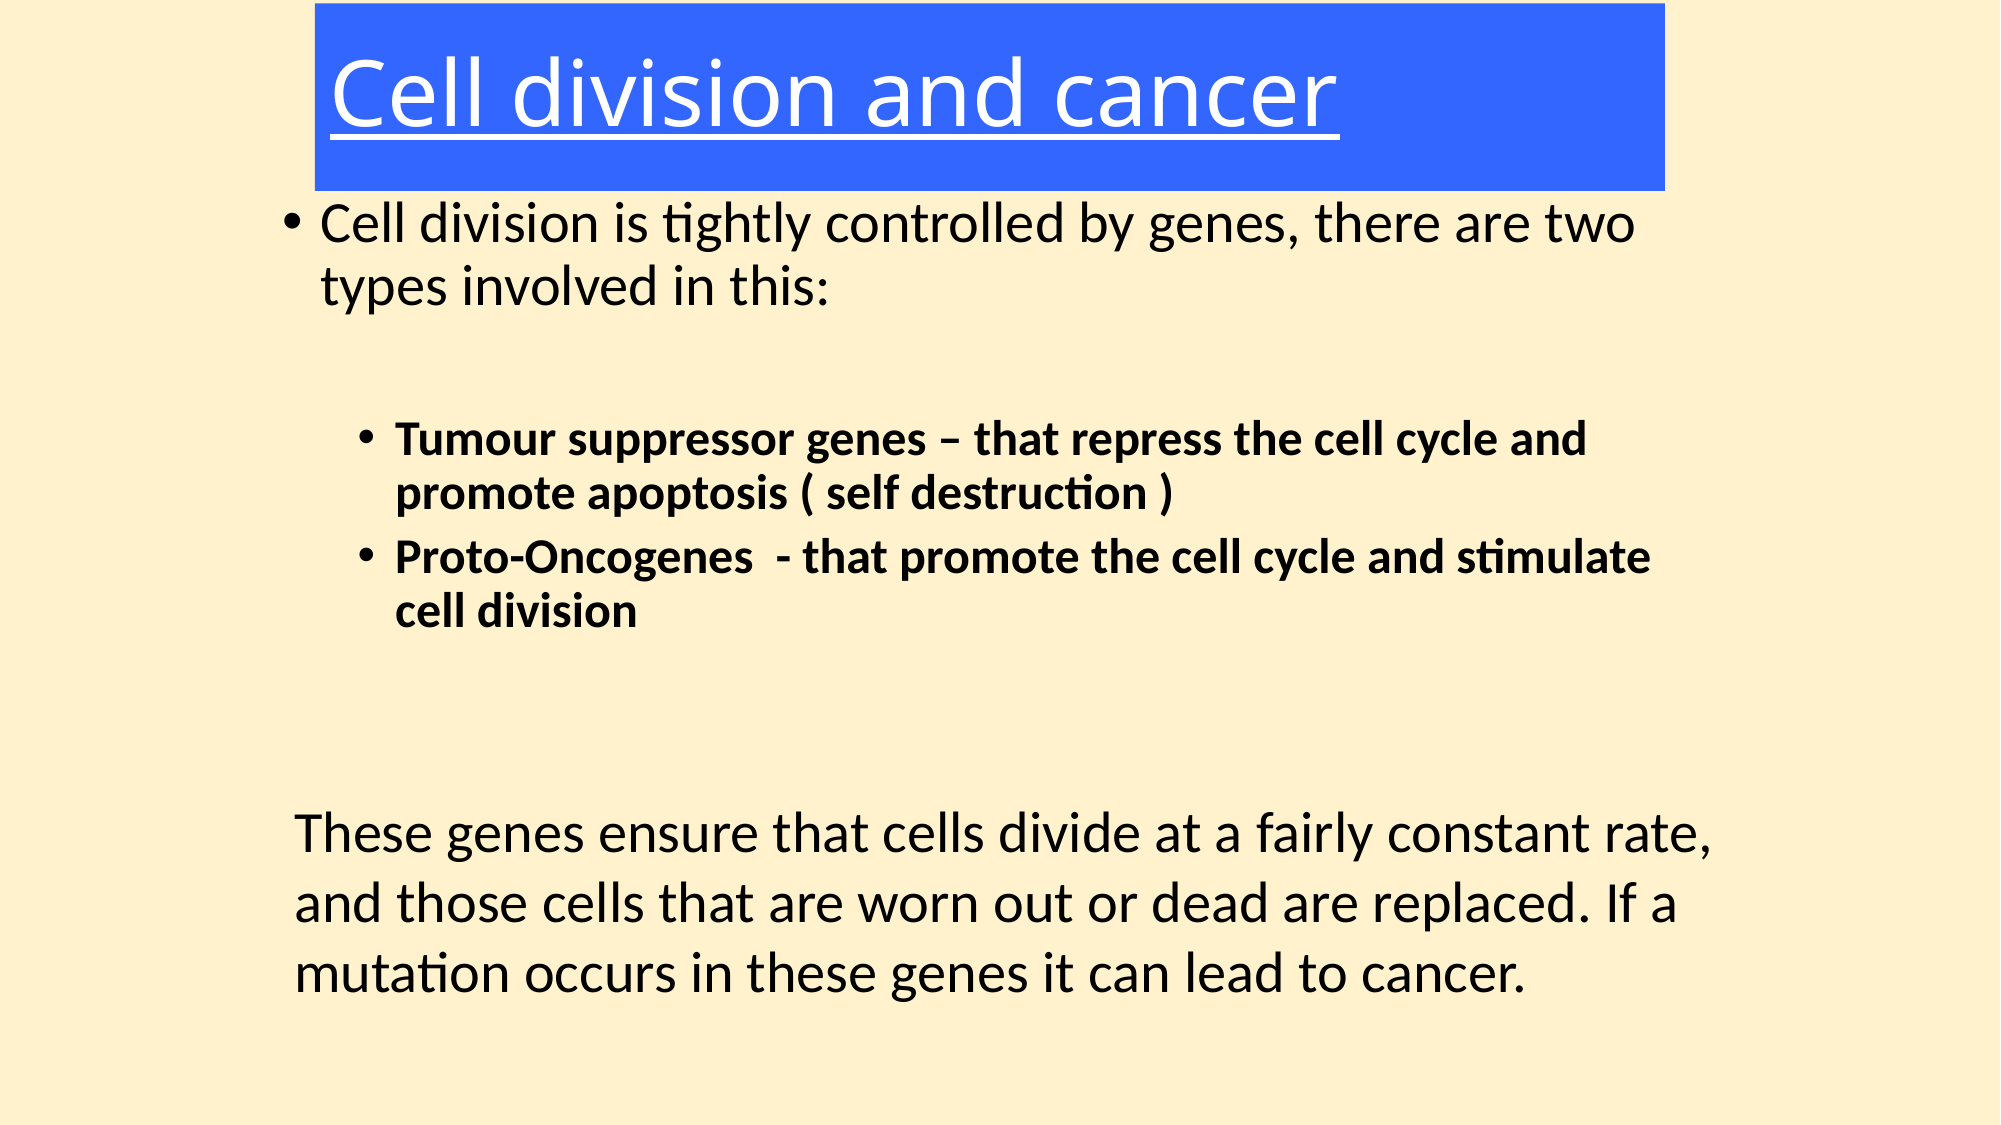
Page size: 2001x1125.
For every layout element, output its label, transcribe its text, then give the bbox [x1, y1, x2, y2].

text_box These genes ensure that cells divide at a fairly constant rate, and those cells that are worn out or dead are replaced. If a mutation occurs in these genes it can lead to cancer. [279, 786, 1739, 1057]
title Cell division and cancer [314, 3, 1665, 184]
list Cell division is tightly controlled by genes, there are two types involved in this: Tumour suppressor genes – that repress the cell cycle and promote apoptosis ( self destruction ) Proto-Oncogenes - that promote the cell cycle and stimulate cell division [267, 184, 1721, 992]
